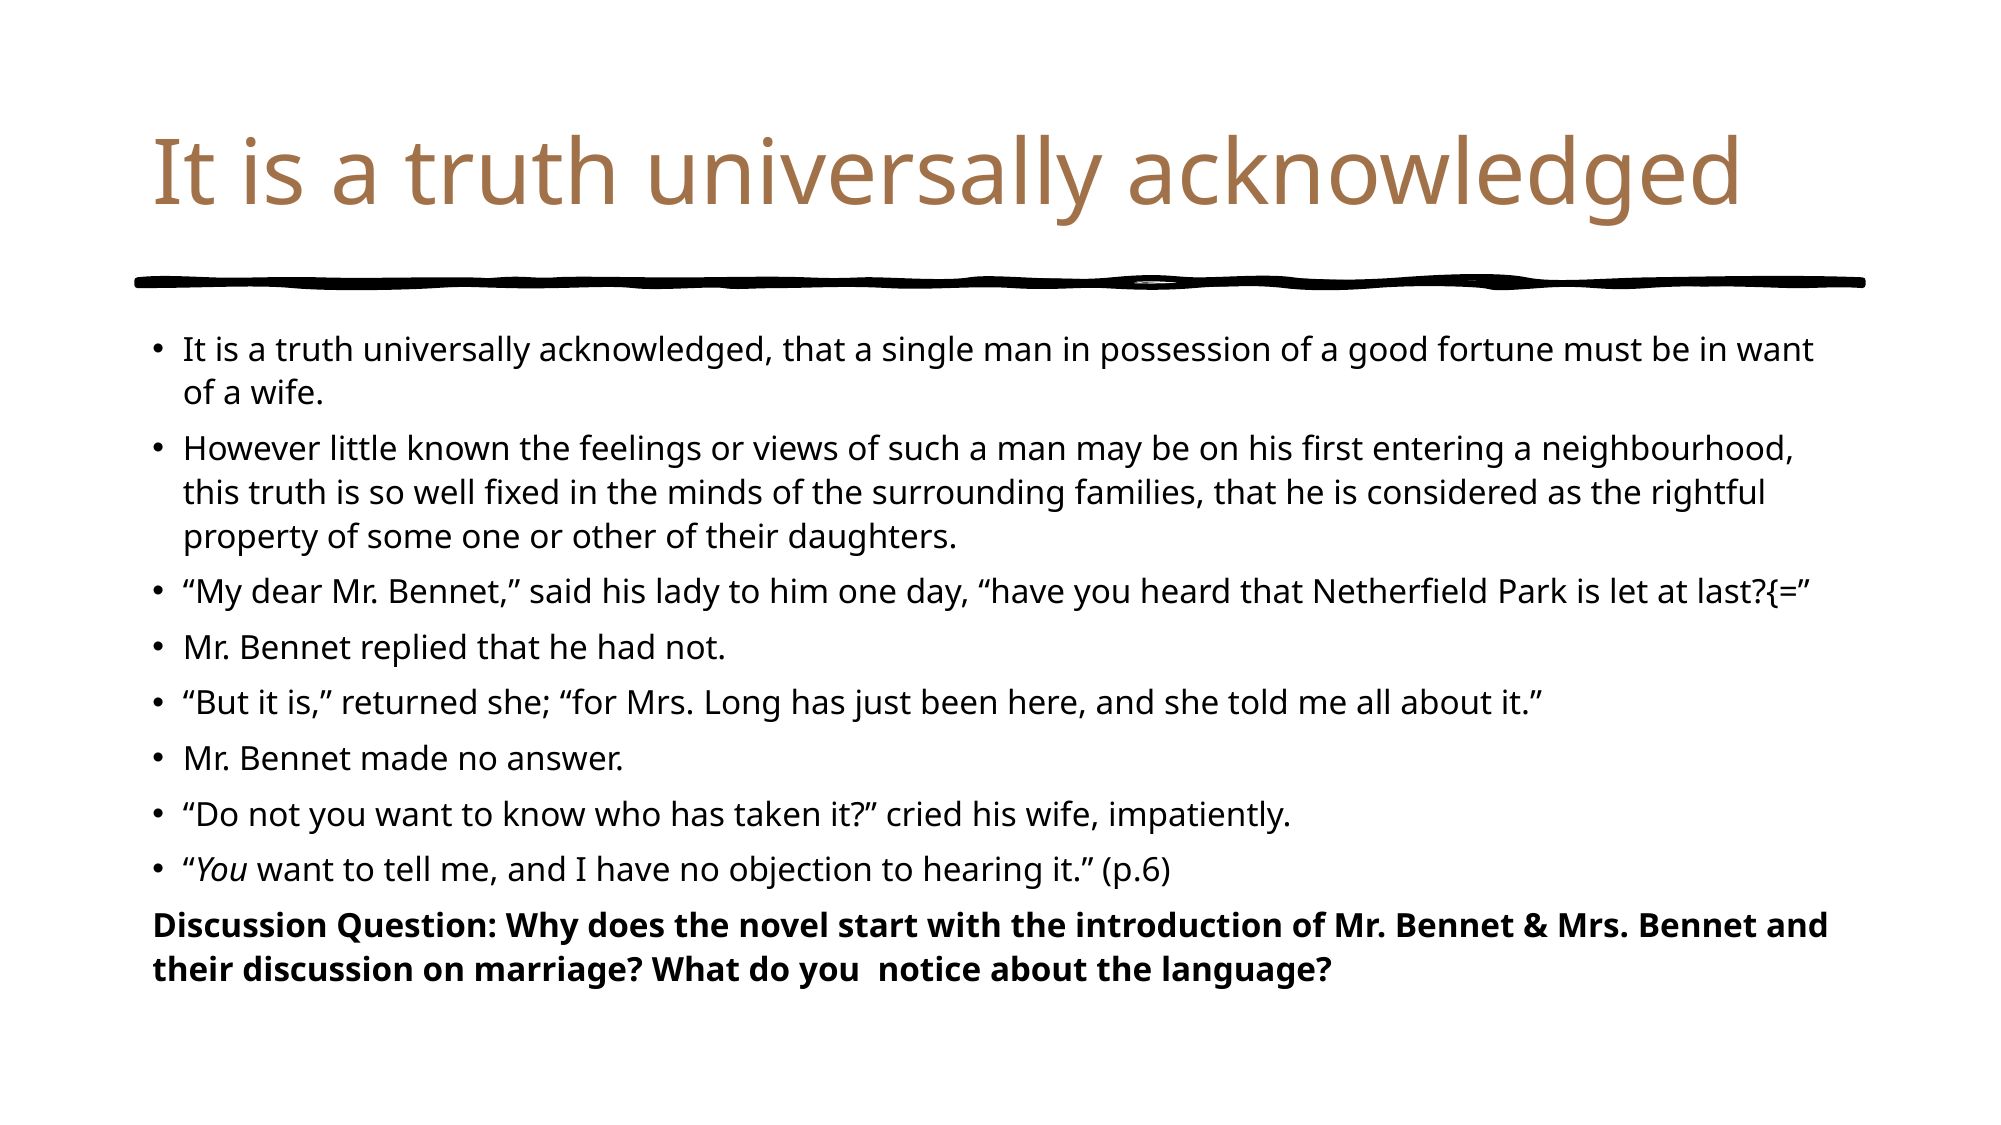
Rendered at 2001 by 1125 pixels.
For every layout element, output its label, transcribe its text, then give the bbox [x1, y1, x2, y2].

title It is a truth universally acknowledged [137, 59, 1863, 278]
list It is a truth universally acknowledged, that a single man in possession of a good fortune must be in want of a wife. However little known the feelings or views of such a man may be on his first entering a neighbourhood, this truth is so well fixed in the minds of the surrounding families, that he is considered as the rightful property of some one or other of their daughters. “My dear Mr. Bennet,” said his lady to him one day, “have you heard that Netherfield Park is let at last?{=” Mr. Bennet replied that he had not. “But it is,” returned she; “for Mrs. Long has just been here, and she told me all about it.” Mr. Bennet made no answer. “Do not you want to know who has taken it?” cried his wife, impatiently. “You want to tell me, and I have no objection to hearing it.” (p.6) Discussion Question: Why does the novel start with the introduction of Mr. Bennet & Mrs. Bennet and their discussion on marriage? What do you notice about the language? [137, 316, 1863, 1014]
